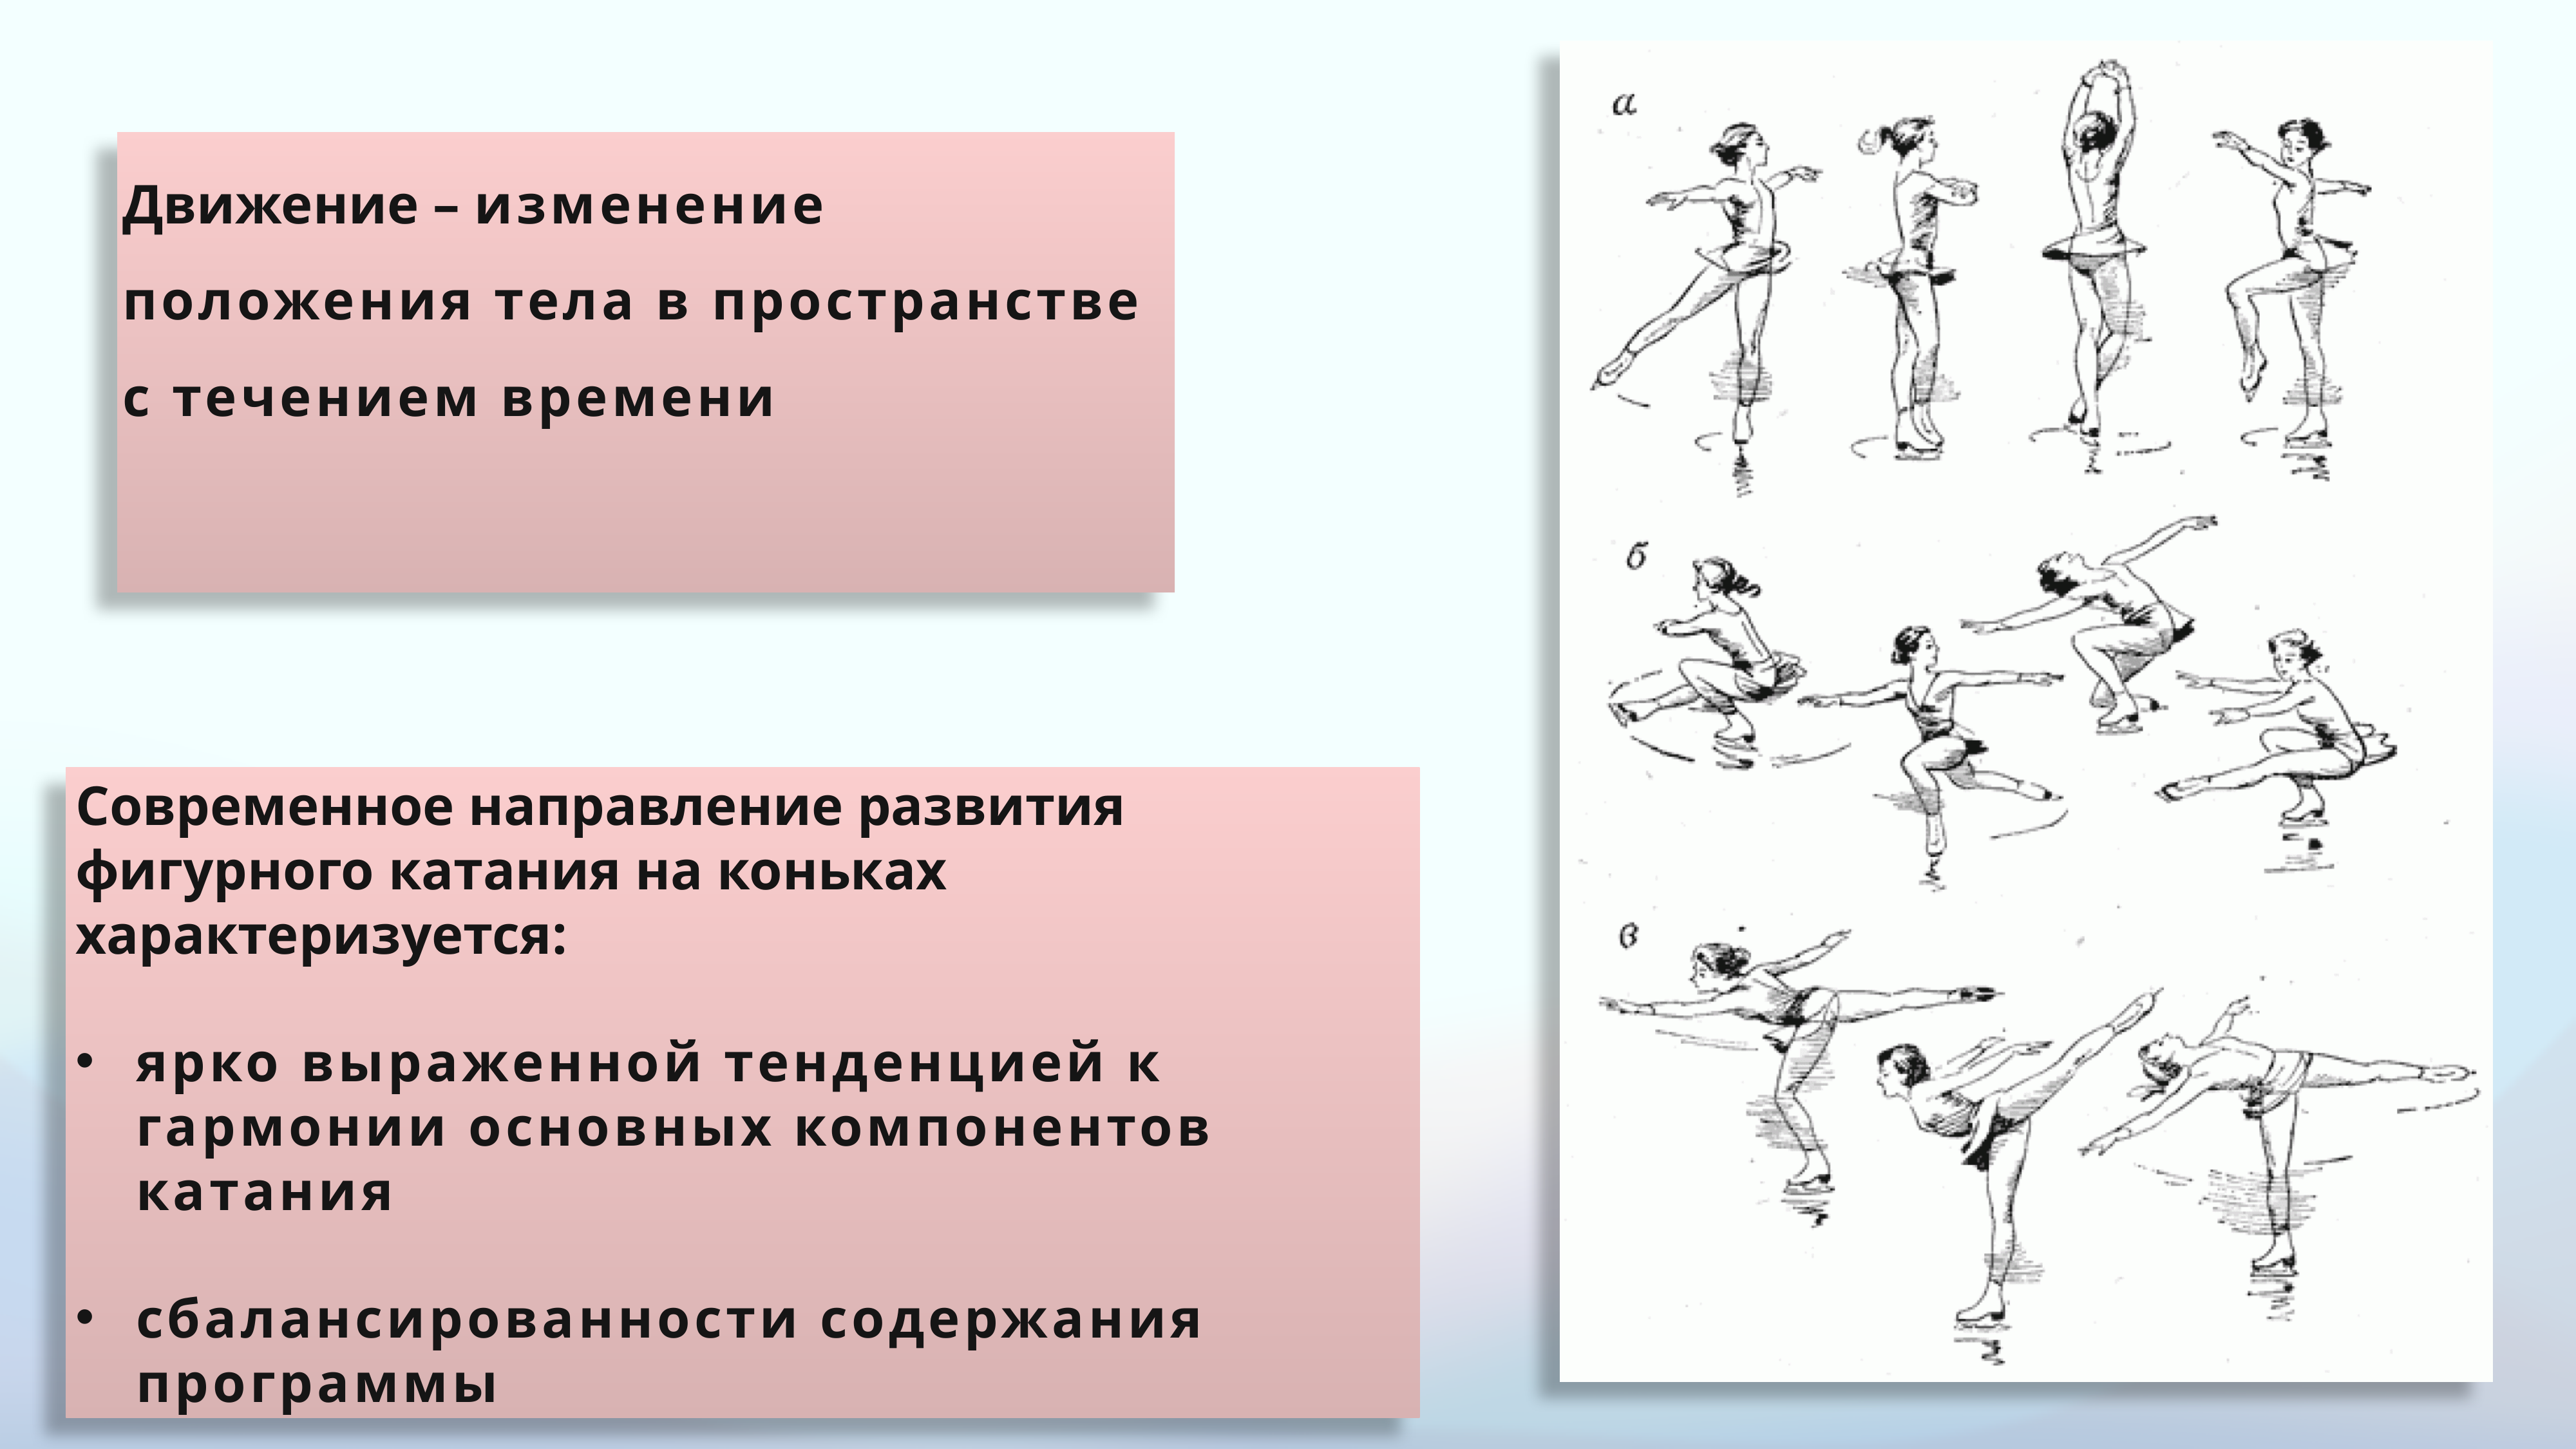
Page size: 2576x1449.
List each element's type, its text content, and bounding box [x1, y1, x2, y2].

text_box Движение – изменение положения тела в пространстве с течением времени [117, 132, 1175, 592]
text_box Современное направление развития фигурного катания на коньках характеризуется: ярко выраженной тенденцией к гармонии основных компонентов катания сбалансированности содержания программы [66, 766, 1420, 1418]
picture [0, 0, 2576, 1449]
